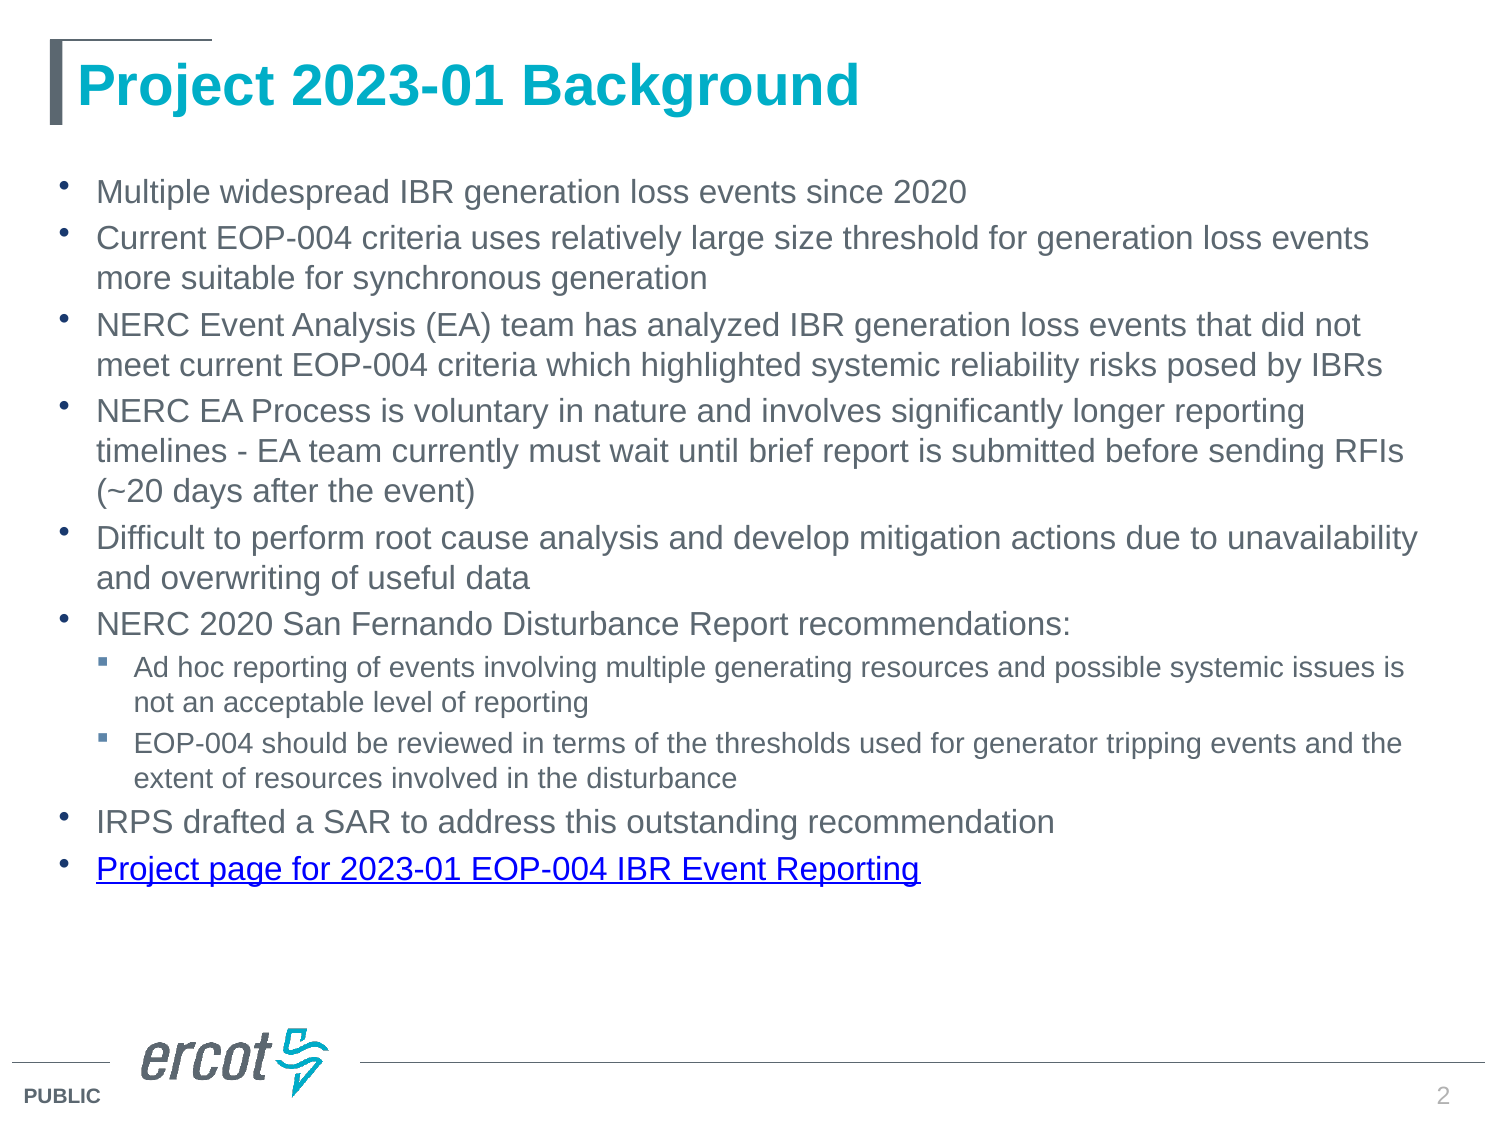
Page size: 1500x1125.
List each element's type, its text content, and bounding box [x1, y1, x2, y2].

title Project 2023-01 Background [62, 39, 1450, 125]
slide_number 2 [1400, 1076, 1488, 1113]
list Multiple widespread IBR generation loss events since 2020 Current EOP-004 criteria uses relatively large size threshold for generation loss events more suitable for synchronous generation NERC Event Analysis (EA) team has analyzed IBR generation loss events that did not meet current EOP-004 criteria which highlighted systemic reliability risks posed by IBRs NERC EA Process is voluntary in nature and involves significantly longer reporting timelines - EA team currently must wait until brief report is submitted before sending RFIs (~20 days after the event) Difficult to perform root cause analysis and develop mitigation actions due to unavailability and overwriting of useful data NERC 2020 San Fernando Disturbance Report recommendations: Ad hoc reporting of events involving multiple generating resources and possible systemic issues is not an acceptable level of reporting EOP-004 should be reviewed in terms of the thresholds used for generator tripping events and the extent of resources involved in the disturbance IRPS drafted a SAR to address this outstanding recommendation Project page for 2023-01 EOP-004 IBR Event Reporting [43, 162, 1444, 1000]
picture [137, 1024, 332, 1100]
